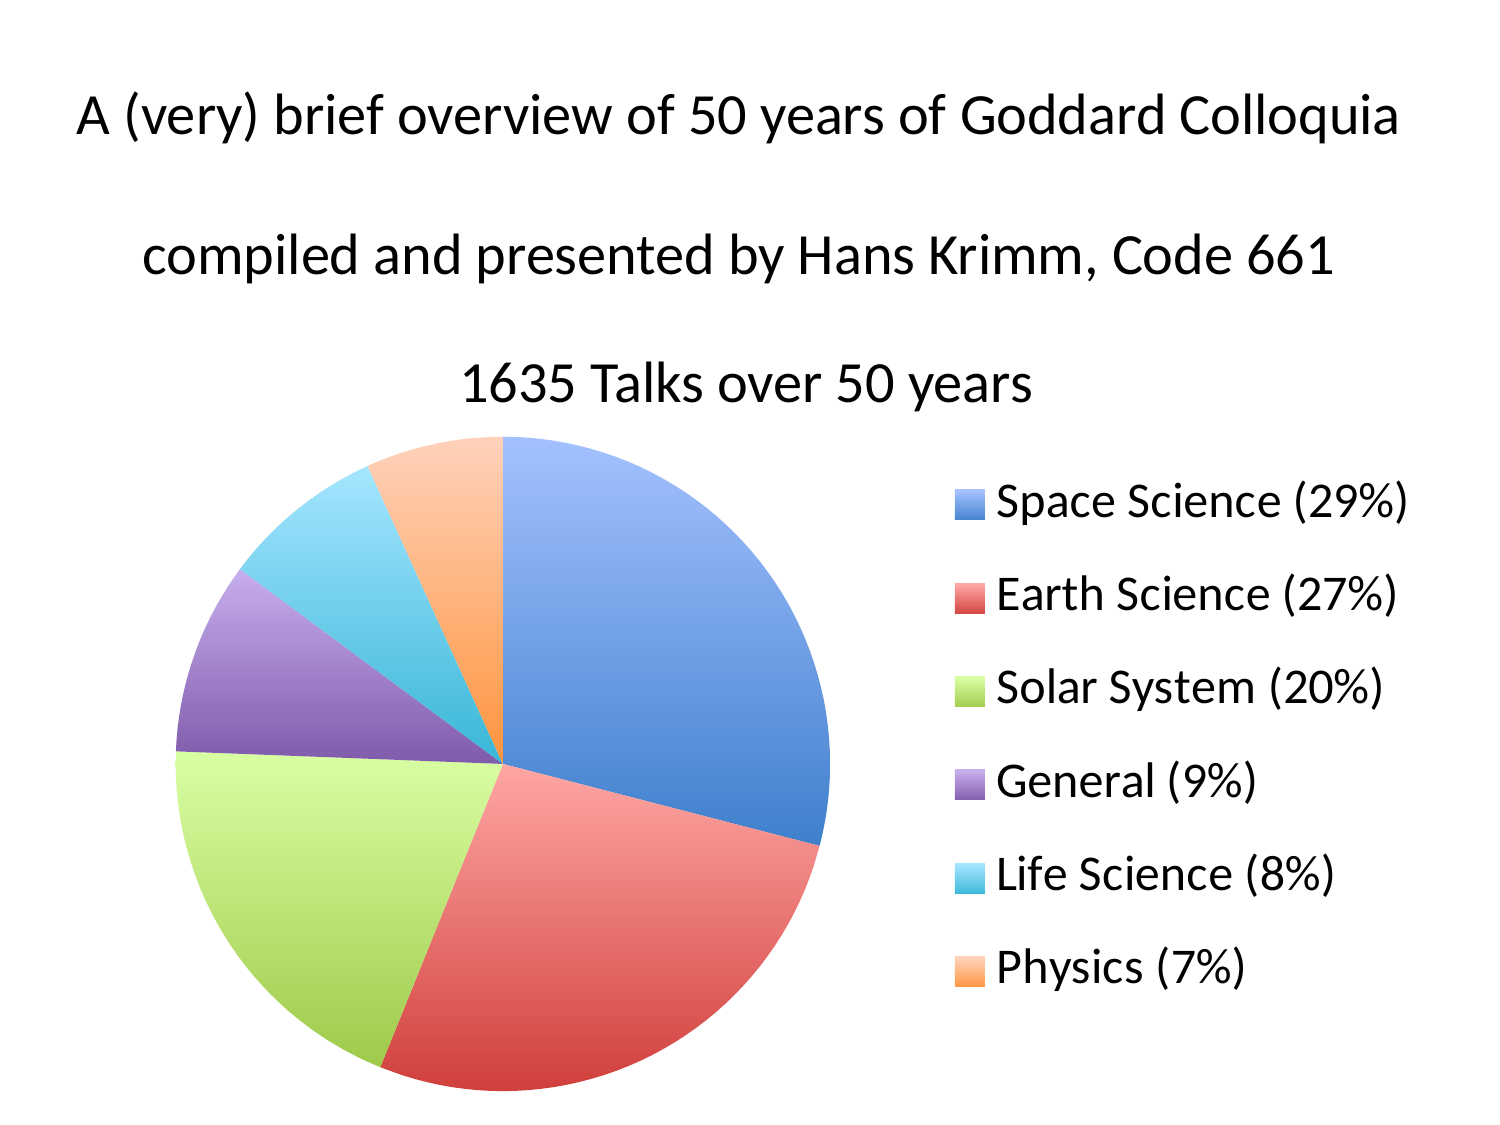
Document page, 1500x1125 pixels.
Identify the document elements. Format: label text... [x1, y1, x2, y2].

text_box A (very) brief overview of 50 years of Goddard Colloquia compiled and presented by Hans Krimm, Code 661 [61, 68, 1417, 294]
chart [51, 422, 1455, 1106]
text_box 1635 Talks over 50 years [444, 337, 1049, 421]
